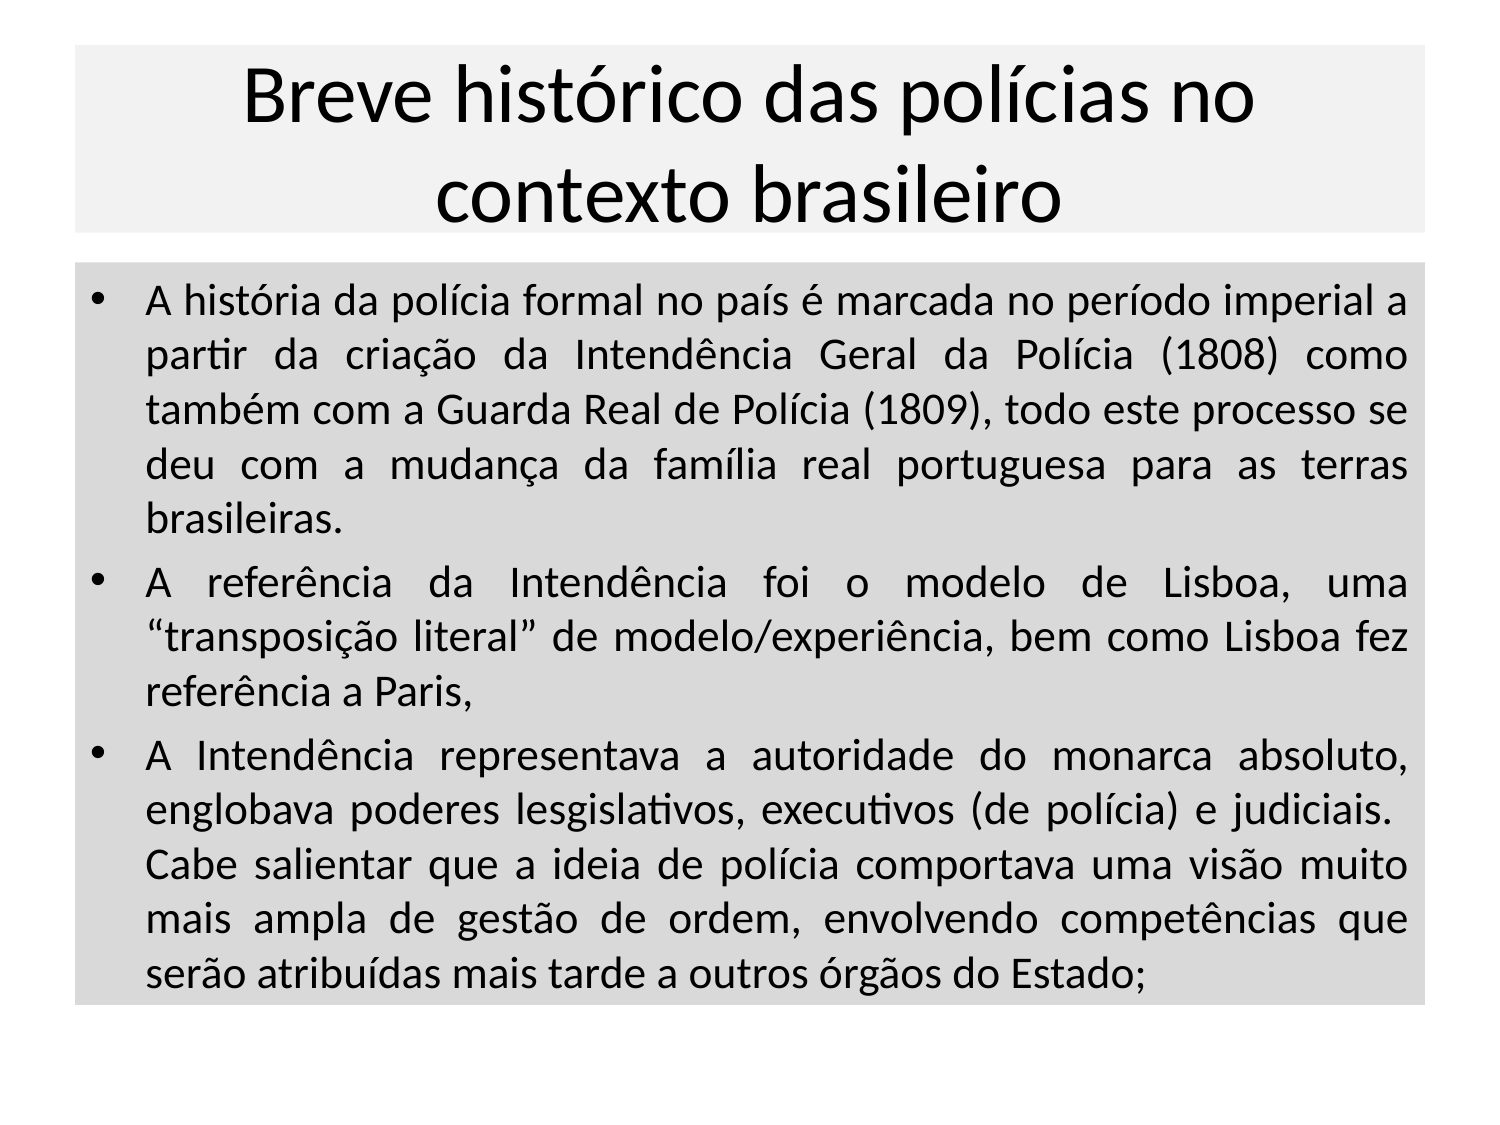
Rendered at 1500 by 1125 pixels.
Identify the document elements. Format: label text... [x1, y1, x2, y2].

list A história da polícia formal no país é marcada no período imperial a partir da criação da Intendência Geral da Polícia (1808) como também com a Guarda Real de Polícia (1809), todo este processo se deu com a mudança da família real portuguesa para as terras brasileiras. A referência da Intendência foi o modelo de Lisboa, uma “transposição literal” de modelo/experiência, bem como Lisboa fez referência a Paris, A Intendência representava a autoridade do monarca absoluto, englobava poderes lesgislativos, executivos (de polícia) e judiciais. Cabe salientar que a ideia de polícia comportava uma visão muito mais ampla de gestão de ordem, envolvendo competências que serão atribuídas mais tarde a outros órgãos do Estado; [75, 262, 1425, 1005]
title Breve histórico das polícias no contexto brasileiro [75, 45, 1425, 233]
